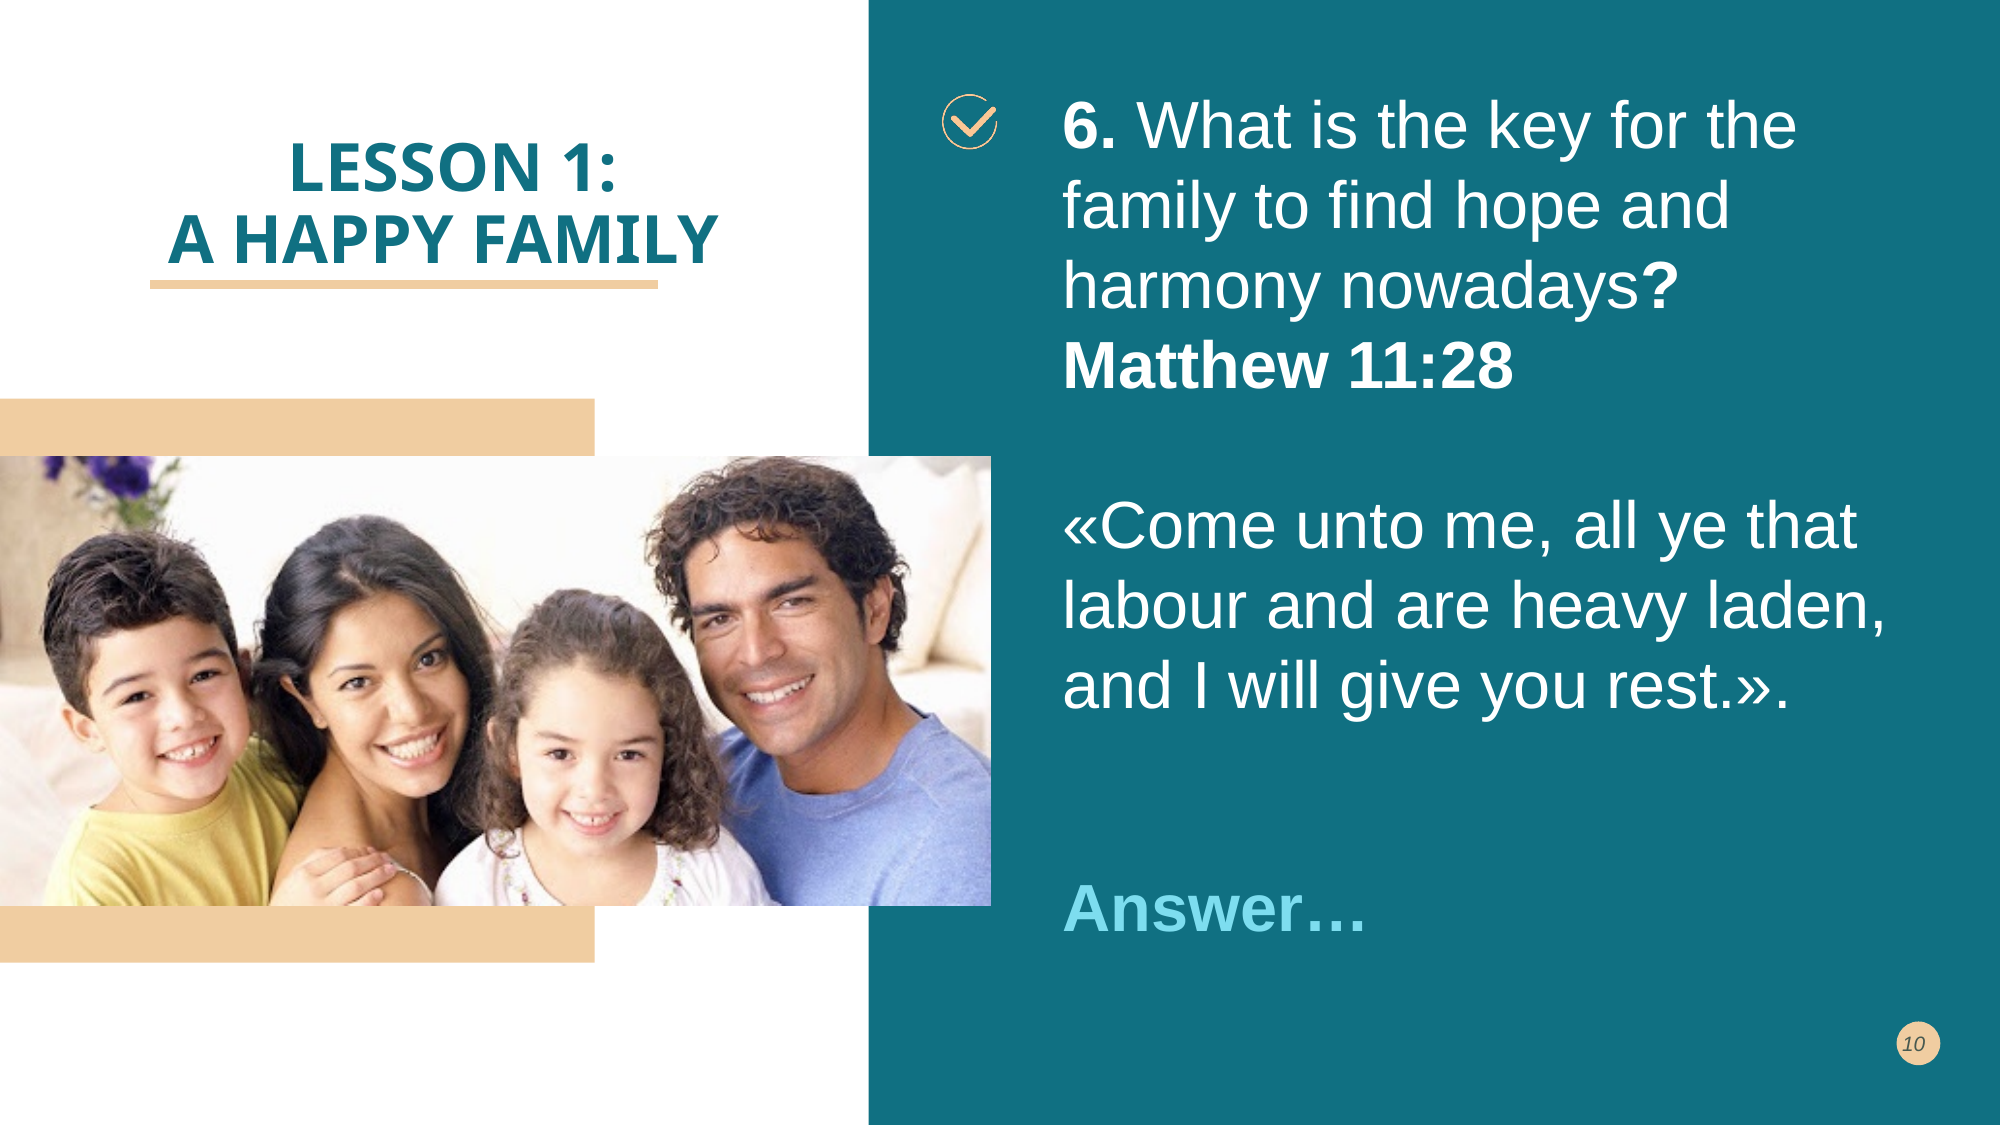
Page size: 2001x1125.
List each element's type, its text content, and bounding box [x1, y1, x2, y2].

text_box Answer… [1047, 857, 1839, 952]
slide_number 10 [1881, 1012, 1940, 1073]
picture [922, 74, 1017, 169]
text_box 6. What is the key for the family to find hope and harmony nowadays? Matthew 11:28 [1047, 74, 1962, 409]
picture [0, 456, 991, 906]
text_box «Come unto me, all ye that labour and are heavy laden, and I will give you rest.». [1047, 474, 1918, 730]
title LESSON 1: A HAPPY FAMILY [130, 71, 776, 286]
